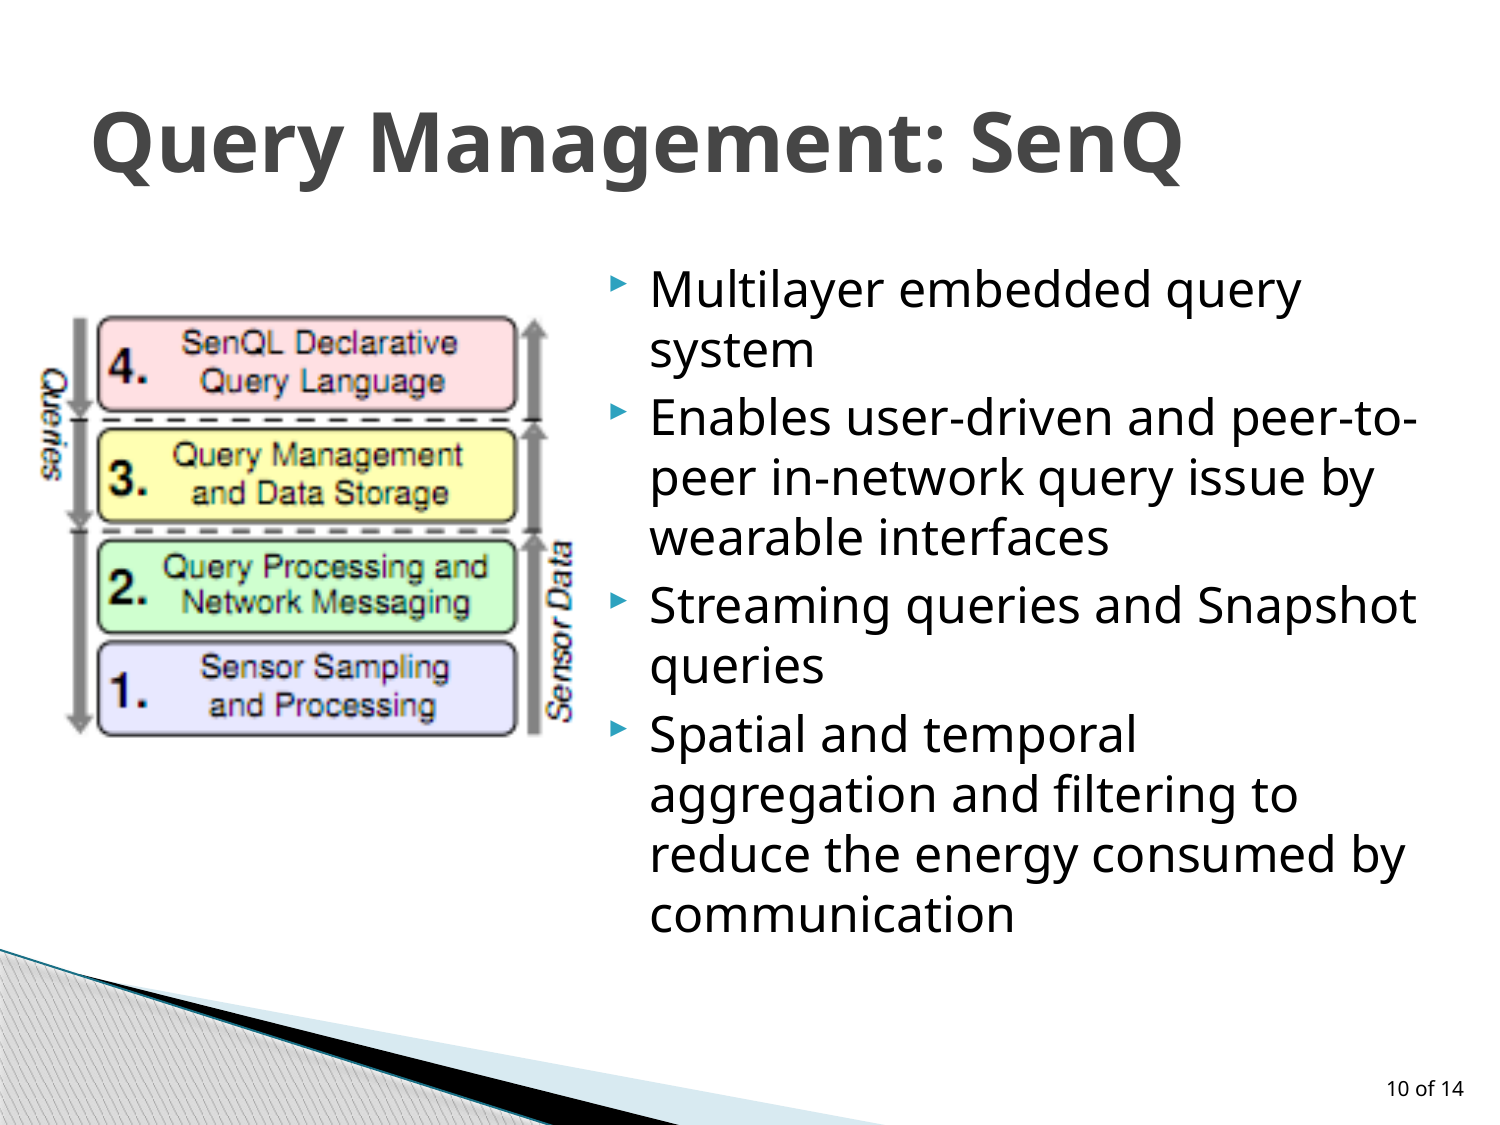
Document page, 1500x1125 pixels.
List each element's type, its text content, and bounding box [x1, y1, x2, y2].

list Multilayer embedded query system Enables user-driven and peer-to-peer in-network query issue by wearable interfaces Streaming queries and Snapshot queries Spatial and temporal aggregation and filtering to reduce the energy consumed by communication [575, 249, 1450, 993]
slide_number 10 of 14 [1325, 1051, 1479, 1112]
picture [24, 287, 614, 788]
title Query Management: SenQ [75, 45, 1425, 233]
